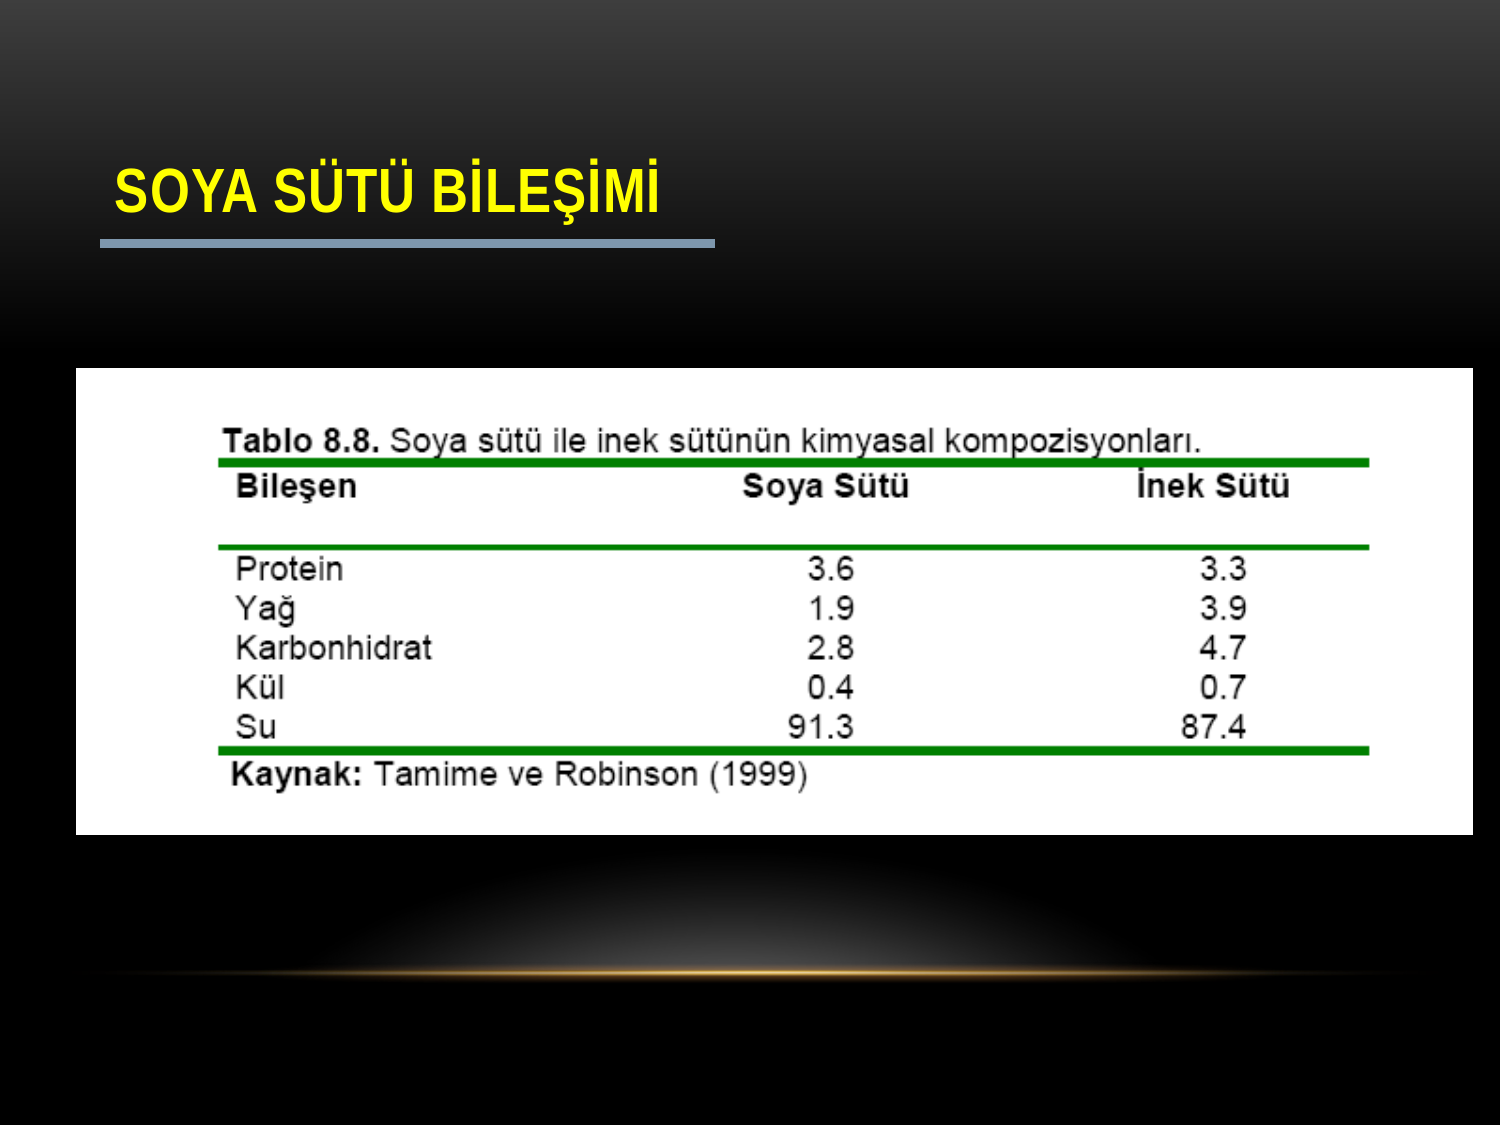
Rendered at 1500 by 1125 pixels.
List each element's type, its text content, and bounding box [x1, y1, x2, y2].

picture [0, 0, 1500, 1125]
title Soya sütü bİleşİmİ [99, 45, 1400, 233]
